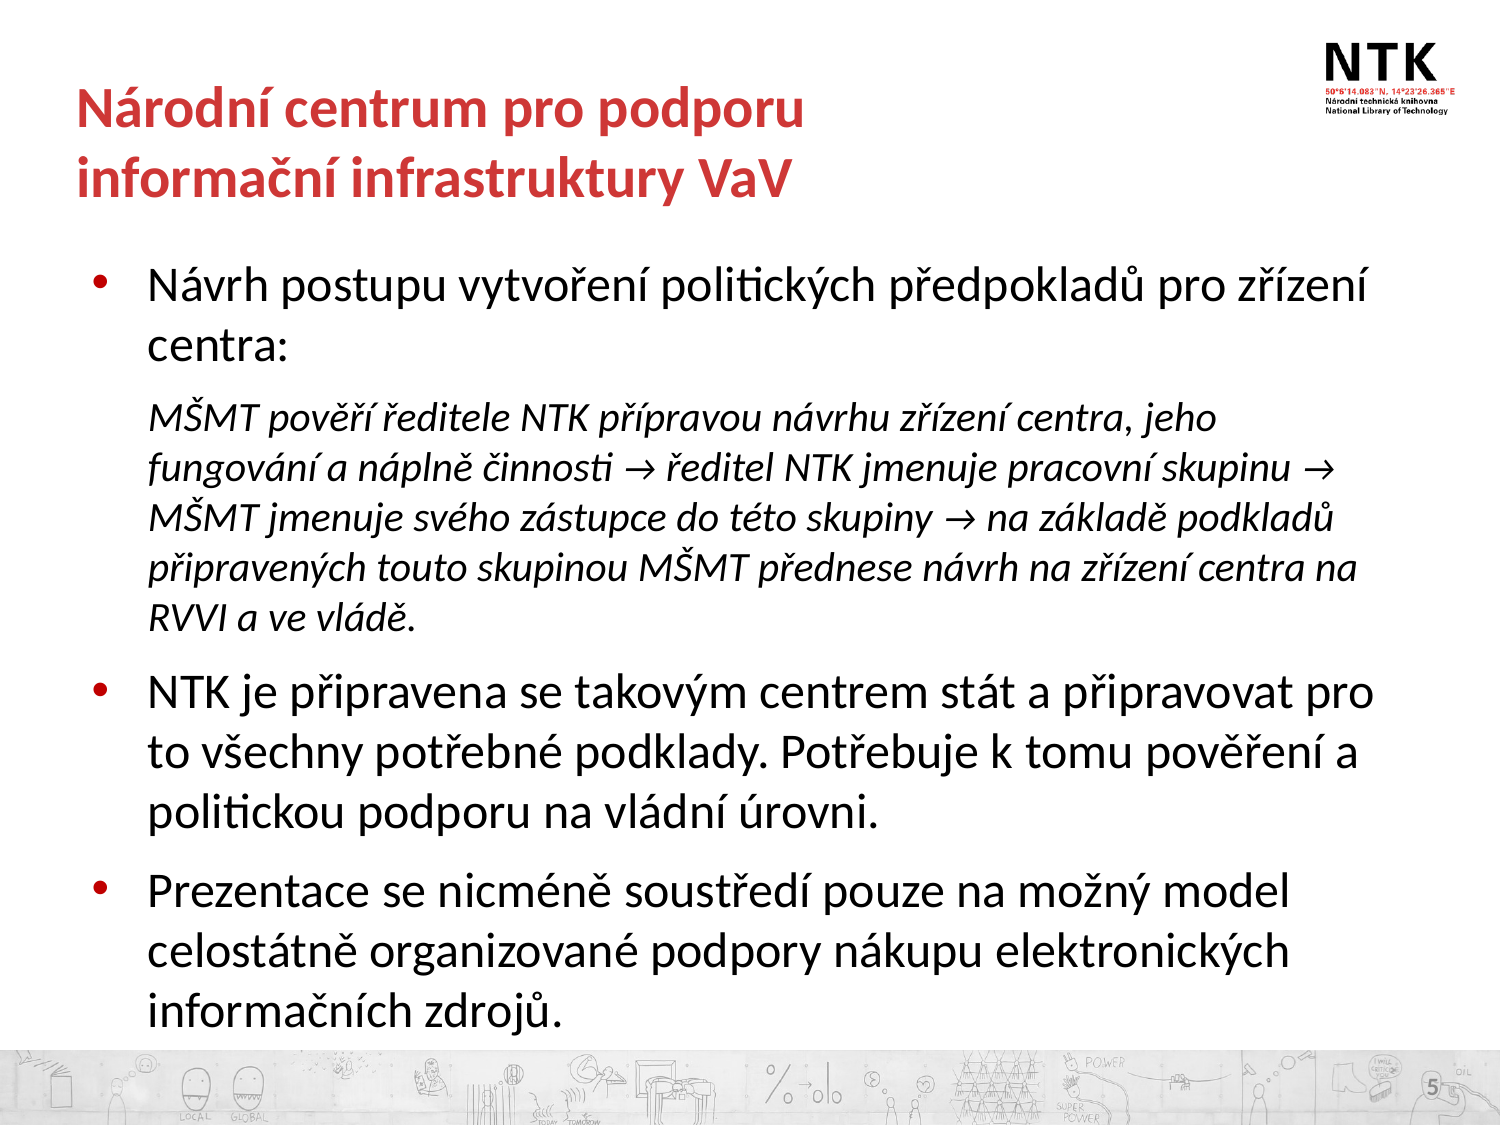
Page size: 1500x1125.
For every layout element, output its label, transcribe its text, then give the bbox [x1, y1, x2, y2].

slide_number 5 [1104, 1055, 1455, 1116]
list Návrh postupu vytvoření politických předpokladů pro zřízení centra: MŠMT pověří ředitele NTK přípravou návrhu zřízení centra, jeho fungování a náplně činnosti → ředitel NTK jmenuje pracovní skupinu → MŠMT jmenuje svého zástupce do této skupiny → na základě podkladů připravených touto skupinou MŠMT přednese návrh na zřízení centra na RVVI a ve vládě. NTK je připravena se takovým centrem stát a připravovat pro to všechny potřebné podklady. Potřebuje k tomu pověření a politickou podporu na vládní úrovni. Prezentace se nicméně soustředí pouze na možný model celostátně organizované podpory nákupu elektronických informačních zdrojů. [76, 243, 1412, 1024]
picture [1324, 31, 1471, 126]
title Národní centrum pro podporu informační infrastruktury VaV [76, 68, 1069, 220]
